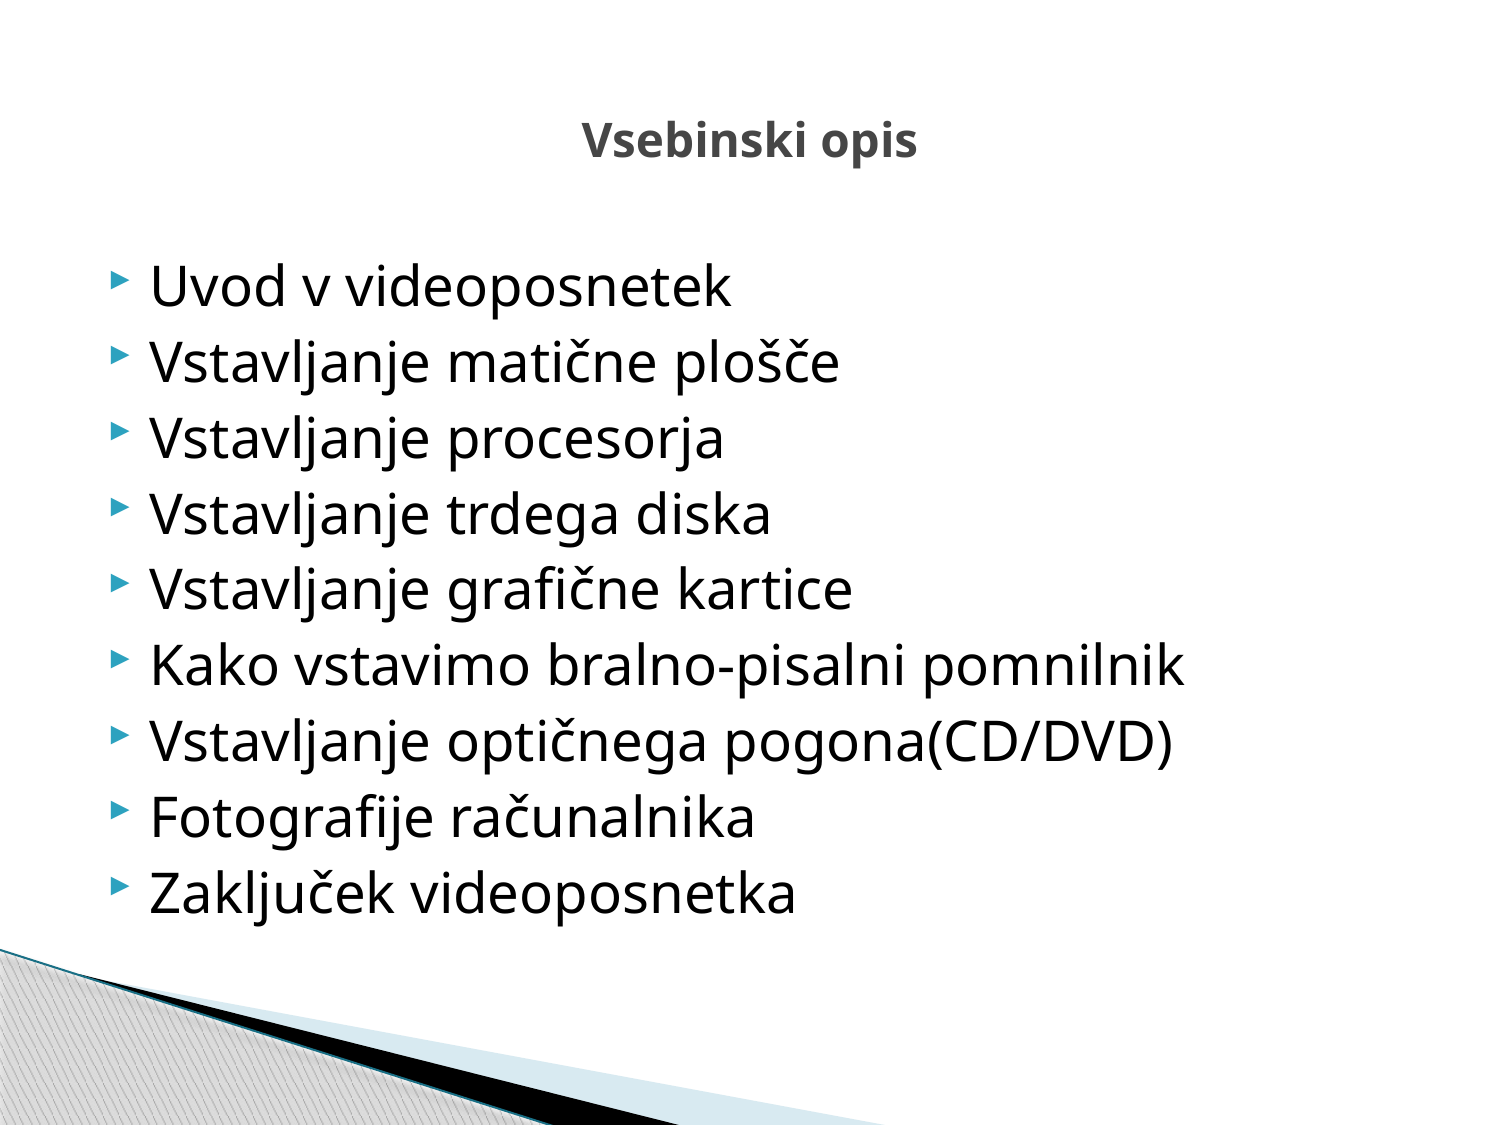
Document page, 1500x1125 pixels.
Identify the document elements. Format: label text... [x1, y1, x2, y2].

list Uvod v videoposnetek Vstavljanje matične plošče Vstavljanje procesorja Vstavljanje trdega diska Vstavljanje grafične kartice Kako vstavimo bralno-pisalni pomnilnik Vstavljanje optičnega pogona(CD/DVD) Fotografije računalnika Zaključek videoposnetka [75, 243, 1425, 986]
title Vsebinski opis [75, 45, 1425, 233]
